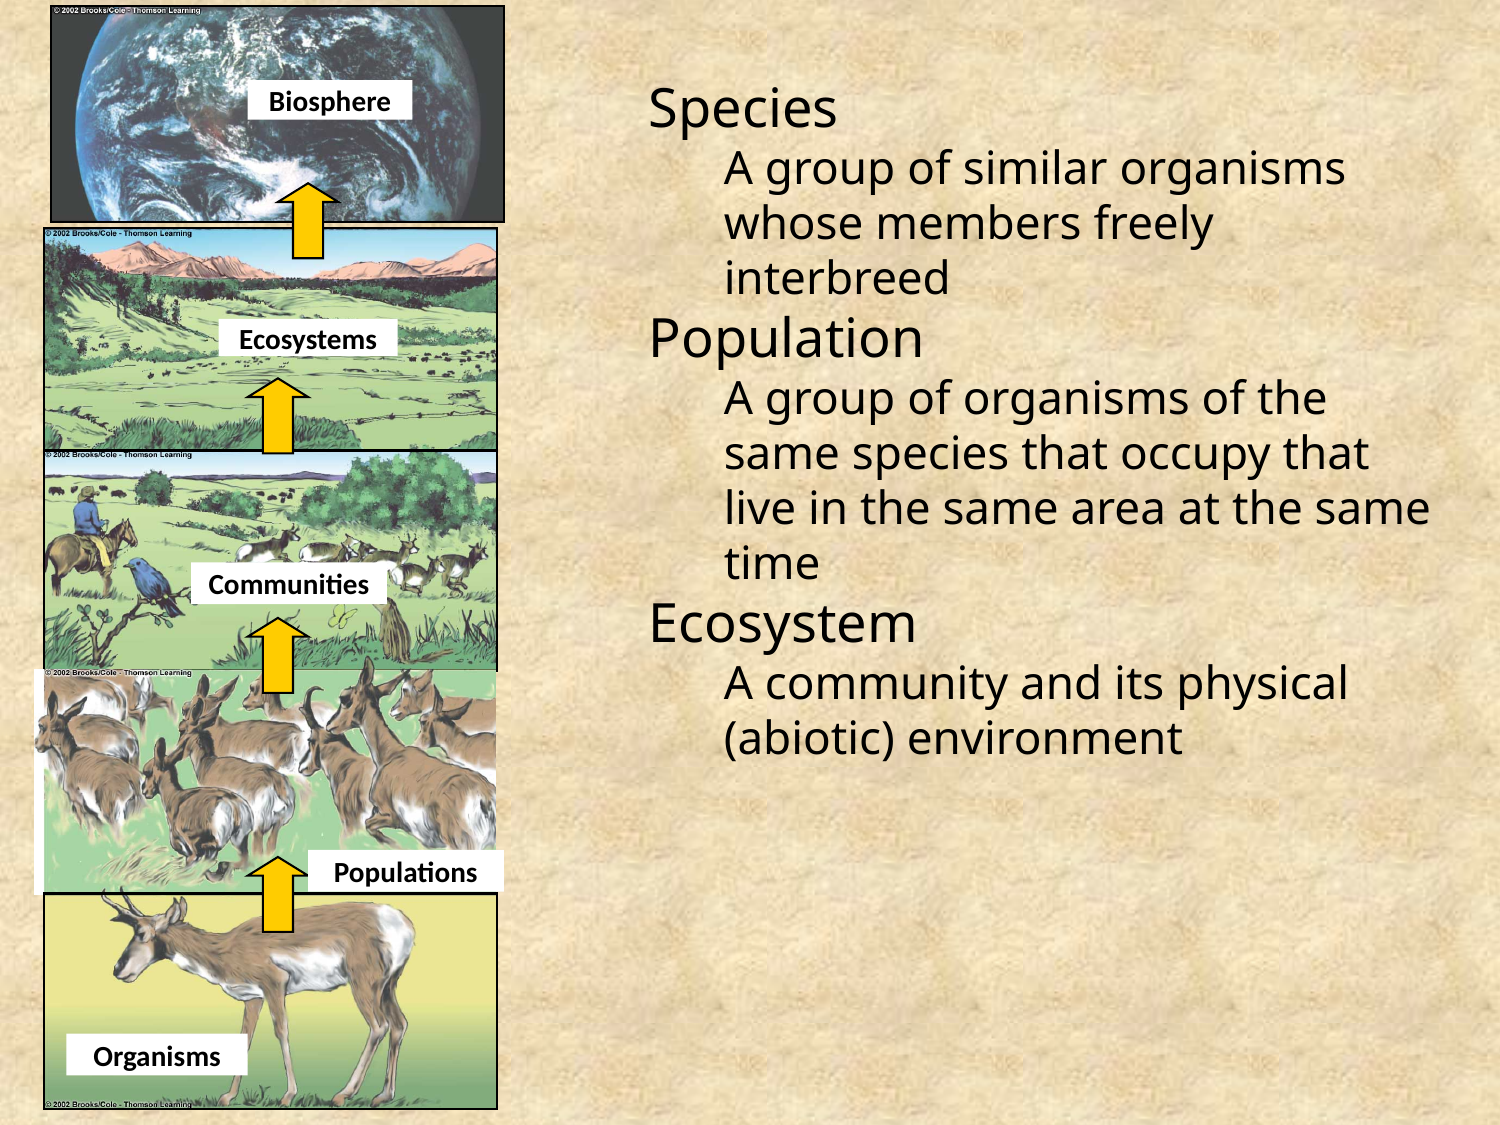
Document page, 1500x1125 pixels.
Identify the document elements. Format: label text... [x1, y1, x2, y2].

text_box Species A group of similar organisms whose members freely interbreed Population A group of organisms of the same species that occupy that live in the same area at the same time Ecosystem A community and its physical (abiotic) environment [634, 66, 1454, 771]
picture [0, 0, 1500, 1125]
